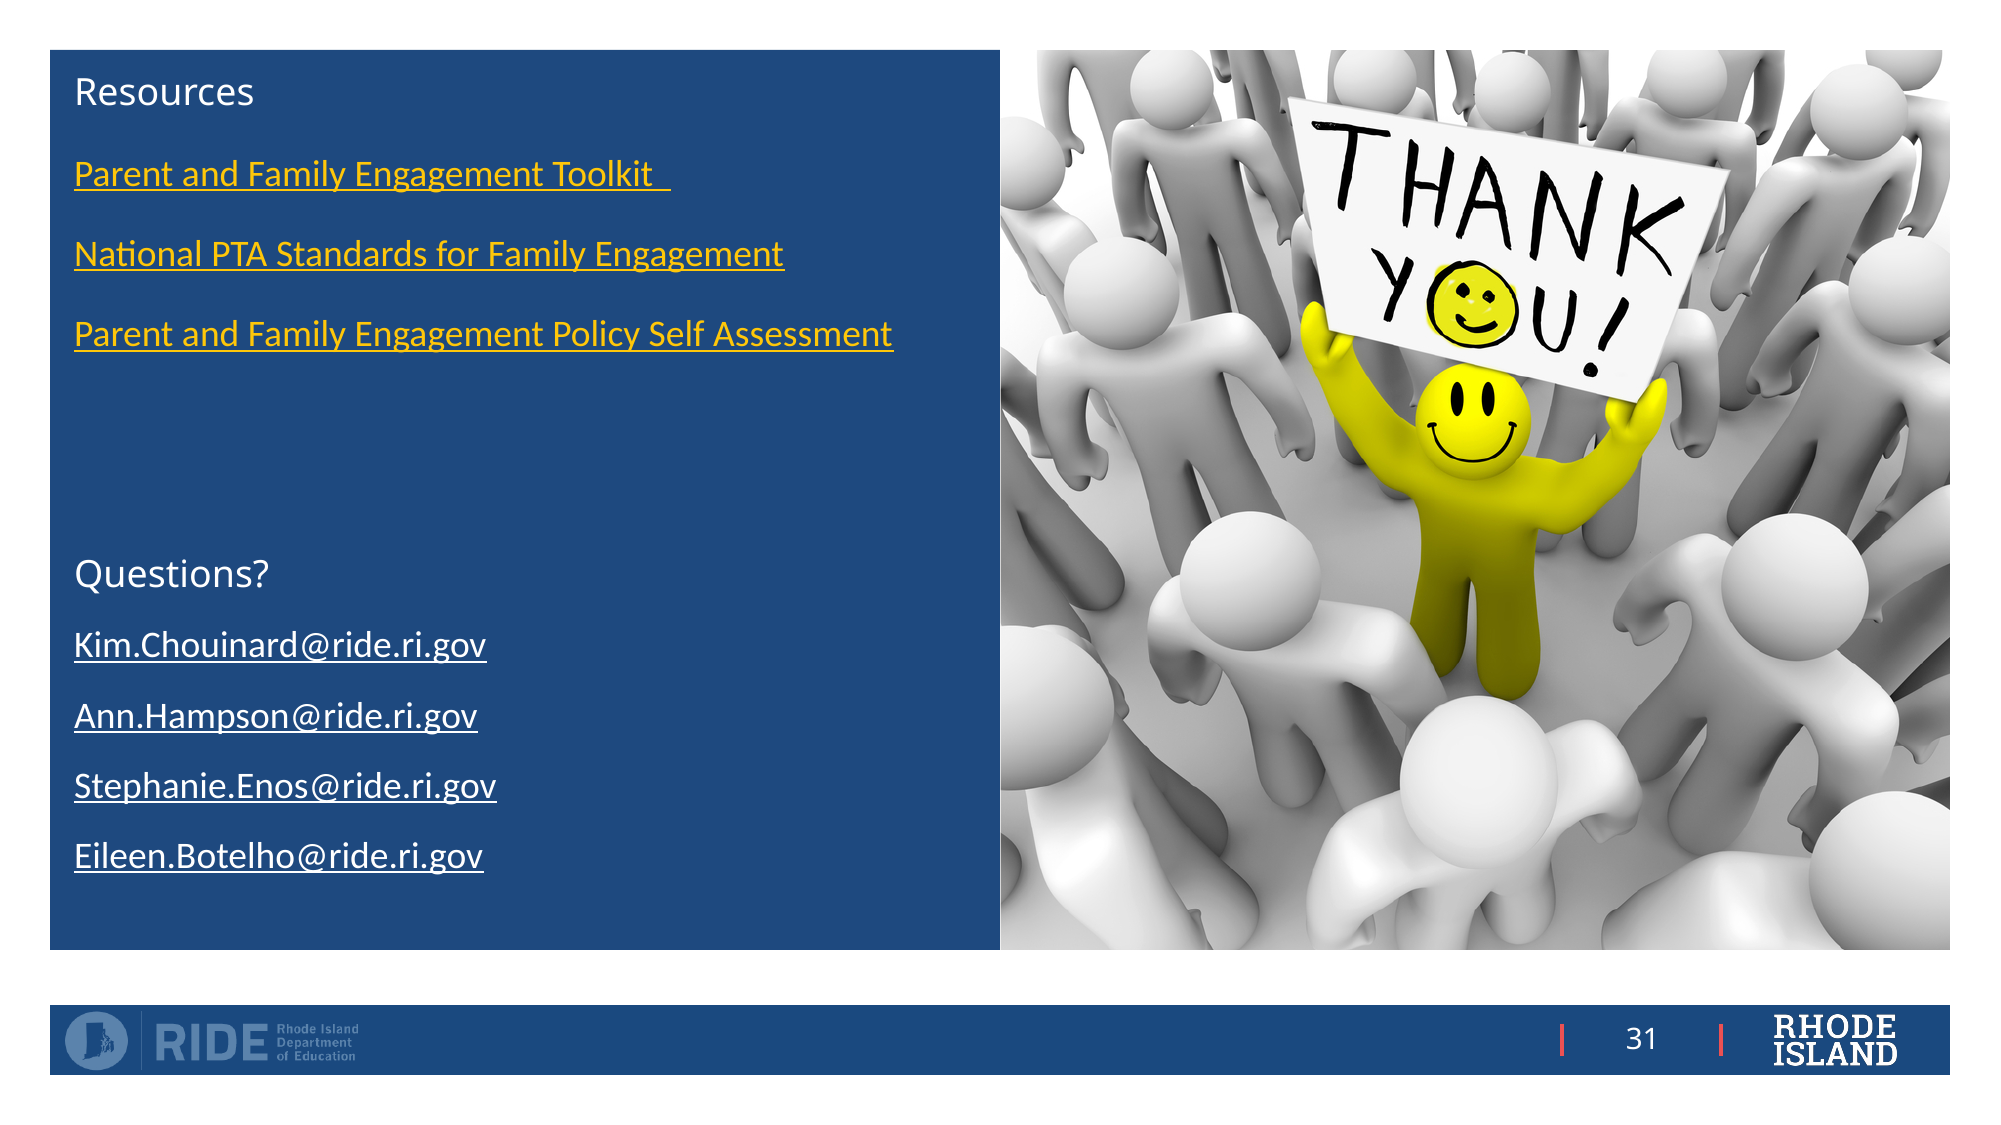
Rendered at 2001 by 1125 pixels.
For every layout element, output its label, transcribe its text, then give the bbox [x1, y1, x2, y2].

picture [1000, 49, 1950, 950]
slide_number 31 [1594, 1012, 1691, 1068]
picture [1774, 1014, 1897, 1066]
list Resources Parent and Family Engagement Toolkit National PTA Standards for Family Engagement Parent and Family Engagement Policy Self Assessment Questions? Kim.Chouinard@ride.ri.gov Ann.Hampson@ride.ri.gov Stephanie.Enos@ride.ri.gov Eileen.Botelho@ride.ri.gov [59, 50, 985, 929]
